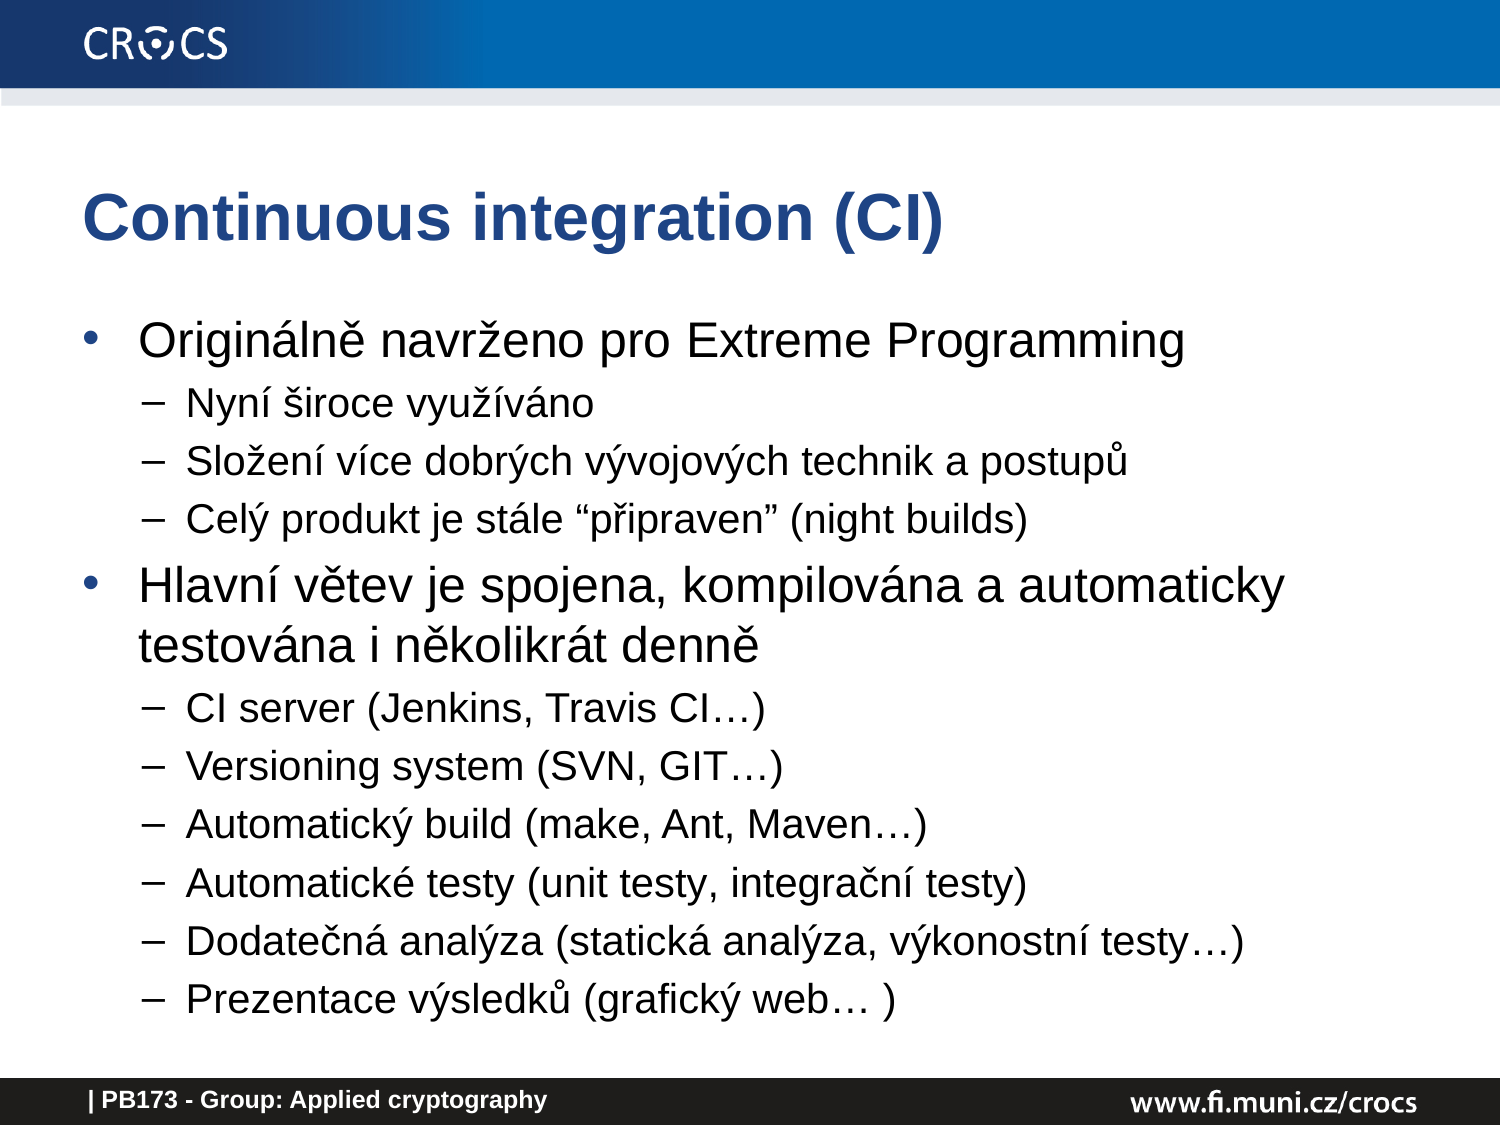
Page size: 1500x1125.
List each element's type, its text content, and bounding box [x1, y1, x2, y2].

footer | PB173 - Group: Applied cryptography [87, 1075, 850, 1122]
list Originálně navrženo pro Extreme Programming Nyní široce využíváno Složení více dobrých vývojových technik a postupů Celý produkt je stále “připraven” (night builds) Hlavní větev je spojena, kompilována a automaticky testována i několikrát denně CI server (Jenkins, Travis CI…) Versioning system (SVN, GIT…) Automatický build (make, Ant, Maven…) Automatické testy (unit testy, integrační testy) Dodatečná analýza (statická analýza, výkonostní testy…) Prezentace výsledků (grafický web… ) [82, 306, 1433, 988]
title Continuous integration (CI) [82, 148, 1433, 280]
picture [0, 0, 1500, 1125]
